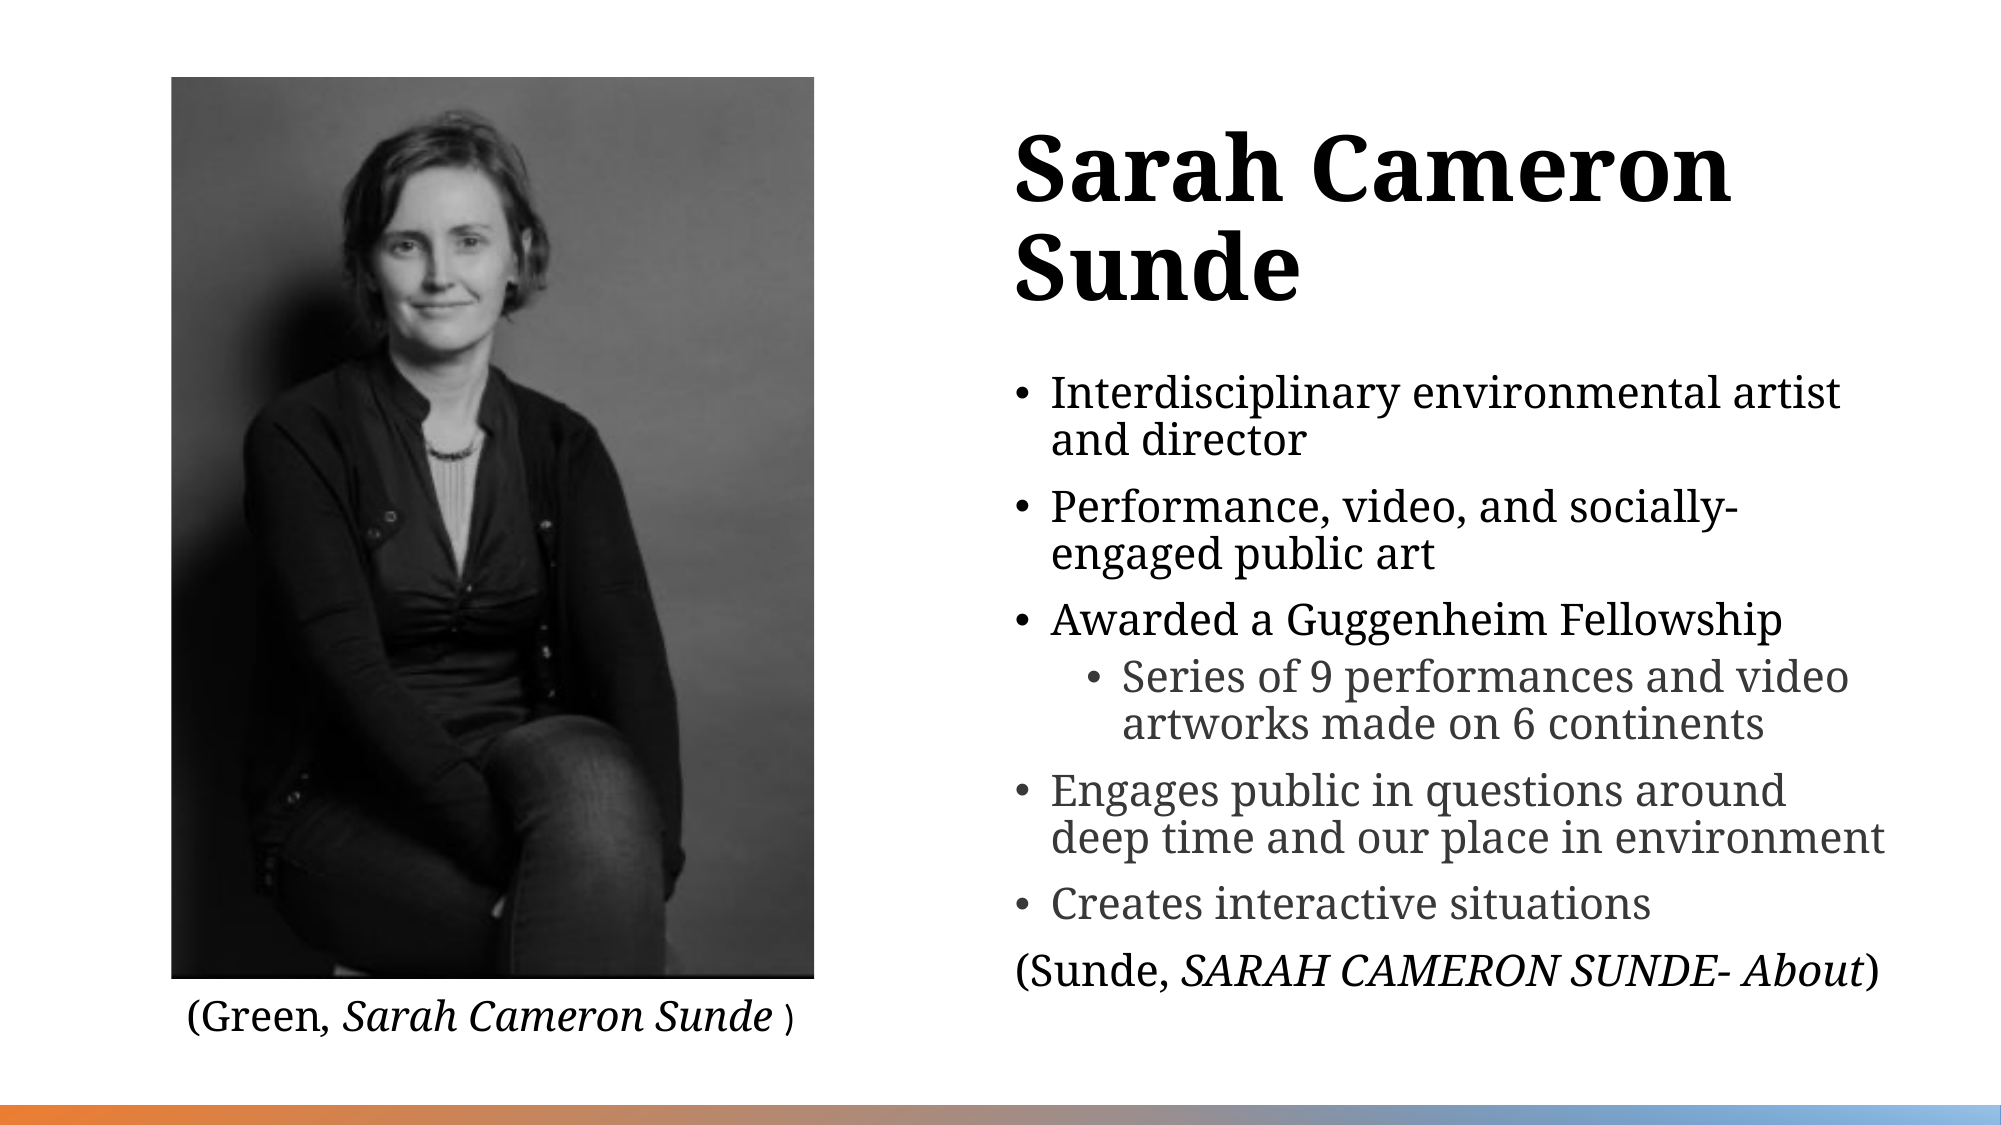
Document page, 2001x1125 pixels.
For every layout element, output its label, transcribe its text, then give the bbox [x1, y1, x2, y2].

title Sarah Cameron Sunde [999, 62, 1857, 328]
picture [171, 77, 815, 979]
text_box (Green, Sarah Cameron Sunde ) [171, 981, 889, 1047]
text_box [0, 1105, 2000, 1125]
list Interdisciplinary environmental artist and director Performance, video, and socially-engaged public art Awarded a Guggenheim Fellowship Series of 9 performances and video artworks made on 6 continents Engages public in questions around deep time and our place in environment Creates interactive situations (Sunde, SARAH CAMERON SUNDE- About) [999, 363, 1904, 1034]
